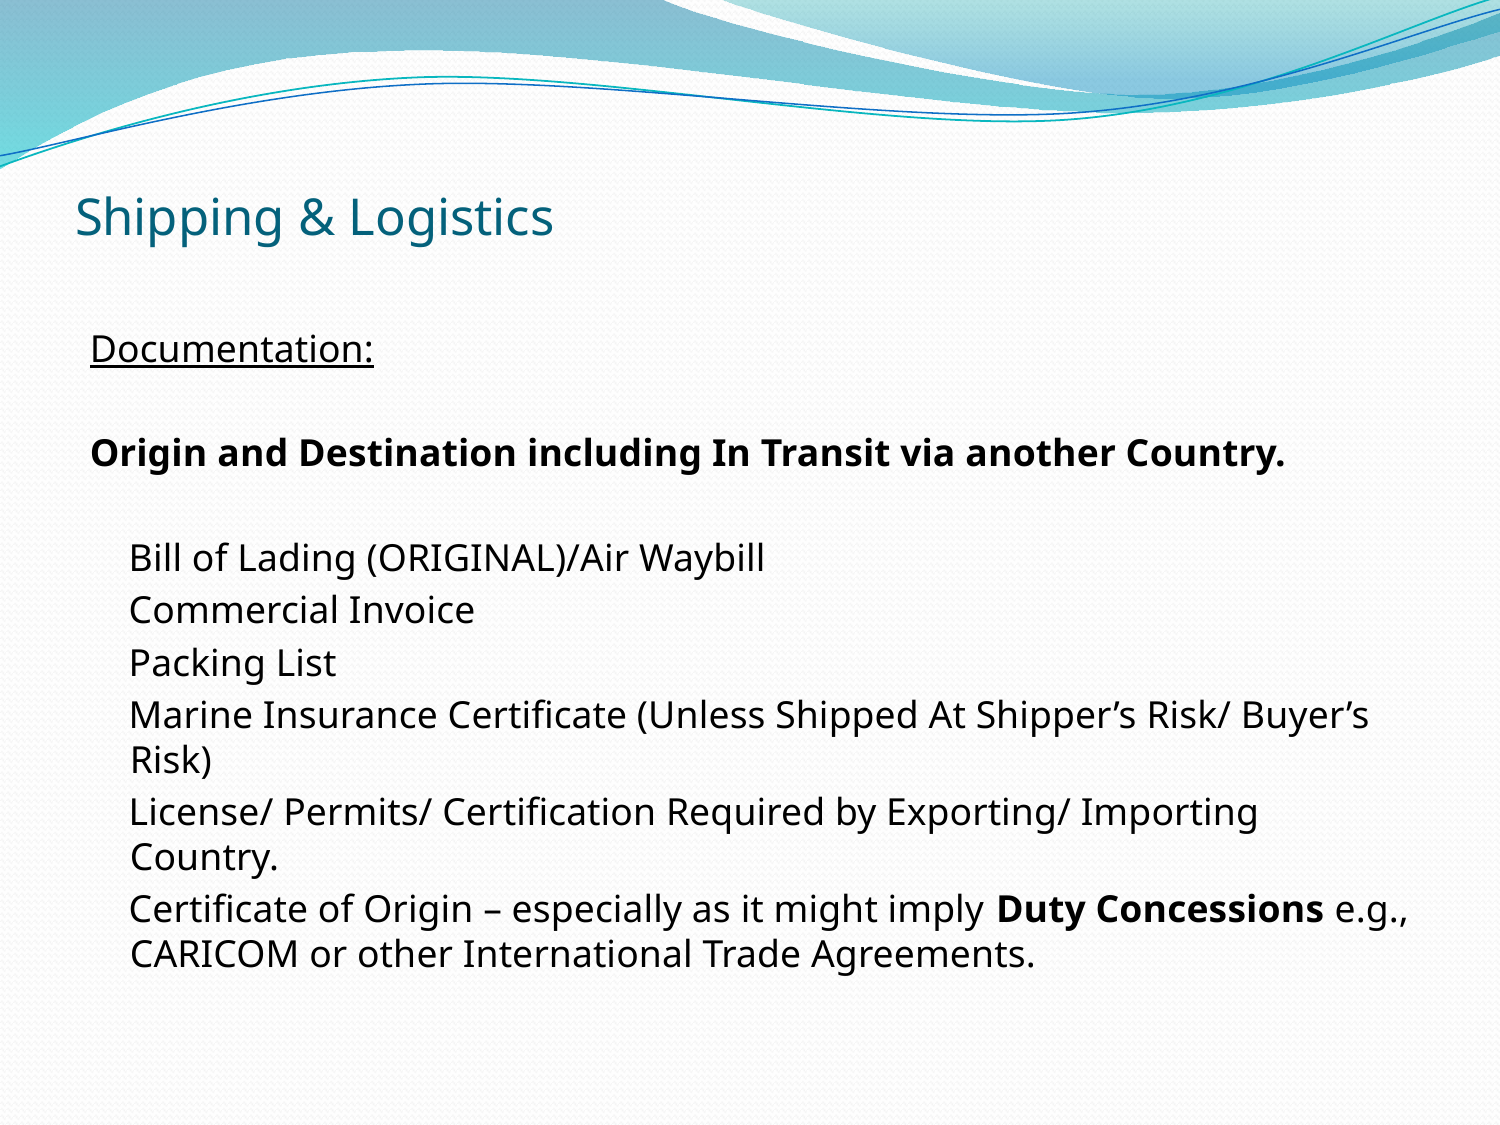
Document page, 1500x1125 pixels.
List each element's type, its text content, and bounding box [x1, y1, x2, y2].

list Documentation: Origin and Destination including In Transit via another Country. Bill of Lading (ORIGINAL)/Air Waybill Commercial Invoice Packing List Marine Insurance Certificate (Unless Shipped At Shipper’s Risk/ Buyer’s Risk) License/ Permits/ Certification Required by Exporting/ Importing Country. Certificate of Origin – especially as it might imply Duty Concessions e.g., CARICOM or other International Trade Agreements. [75, 317, 1425, 1038]
title Shipping & Logistics [75, 115, 1425, 303]
